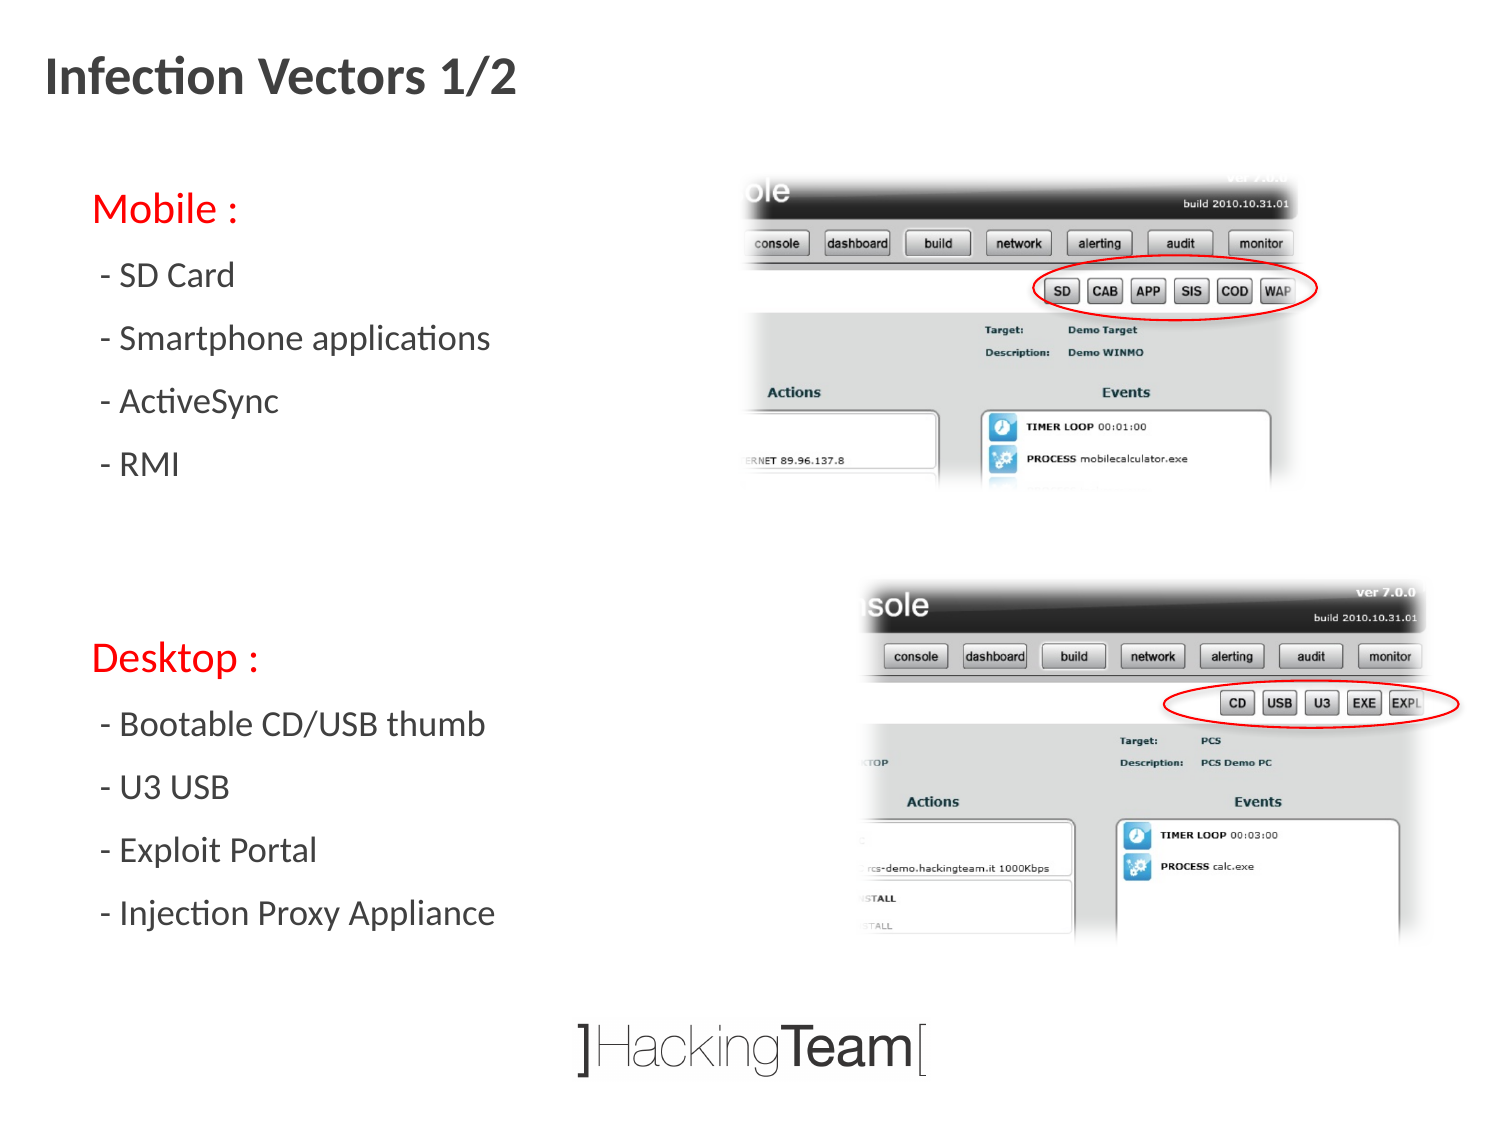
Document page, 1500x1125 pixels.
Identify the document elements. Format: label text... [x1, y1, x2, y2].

list Infection Vectors 1/2 [29, 19, 1380, 114]
text_box Mobile : - SD Card - Smartphone applications - ActiveSync - RMI [76, 160, 614, 492]
picture [572, 1017, 931, 1082]
text_box [1311, 277, 1318, 299]
text_box Desktop : - Bootable CD/USB thumb - U3 USB - Exploit Portal - Injection Proxy Appliance [76, 597, 614, 953]
text_box [1438, 691, 1460, 718]
picture [855, 573, 1434, 948]
picture [737, 172, 1306, 492]
